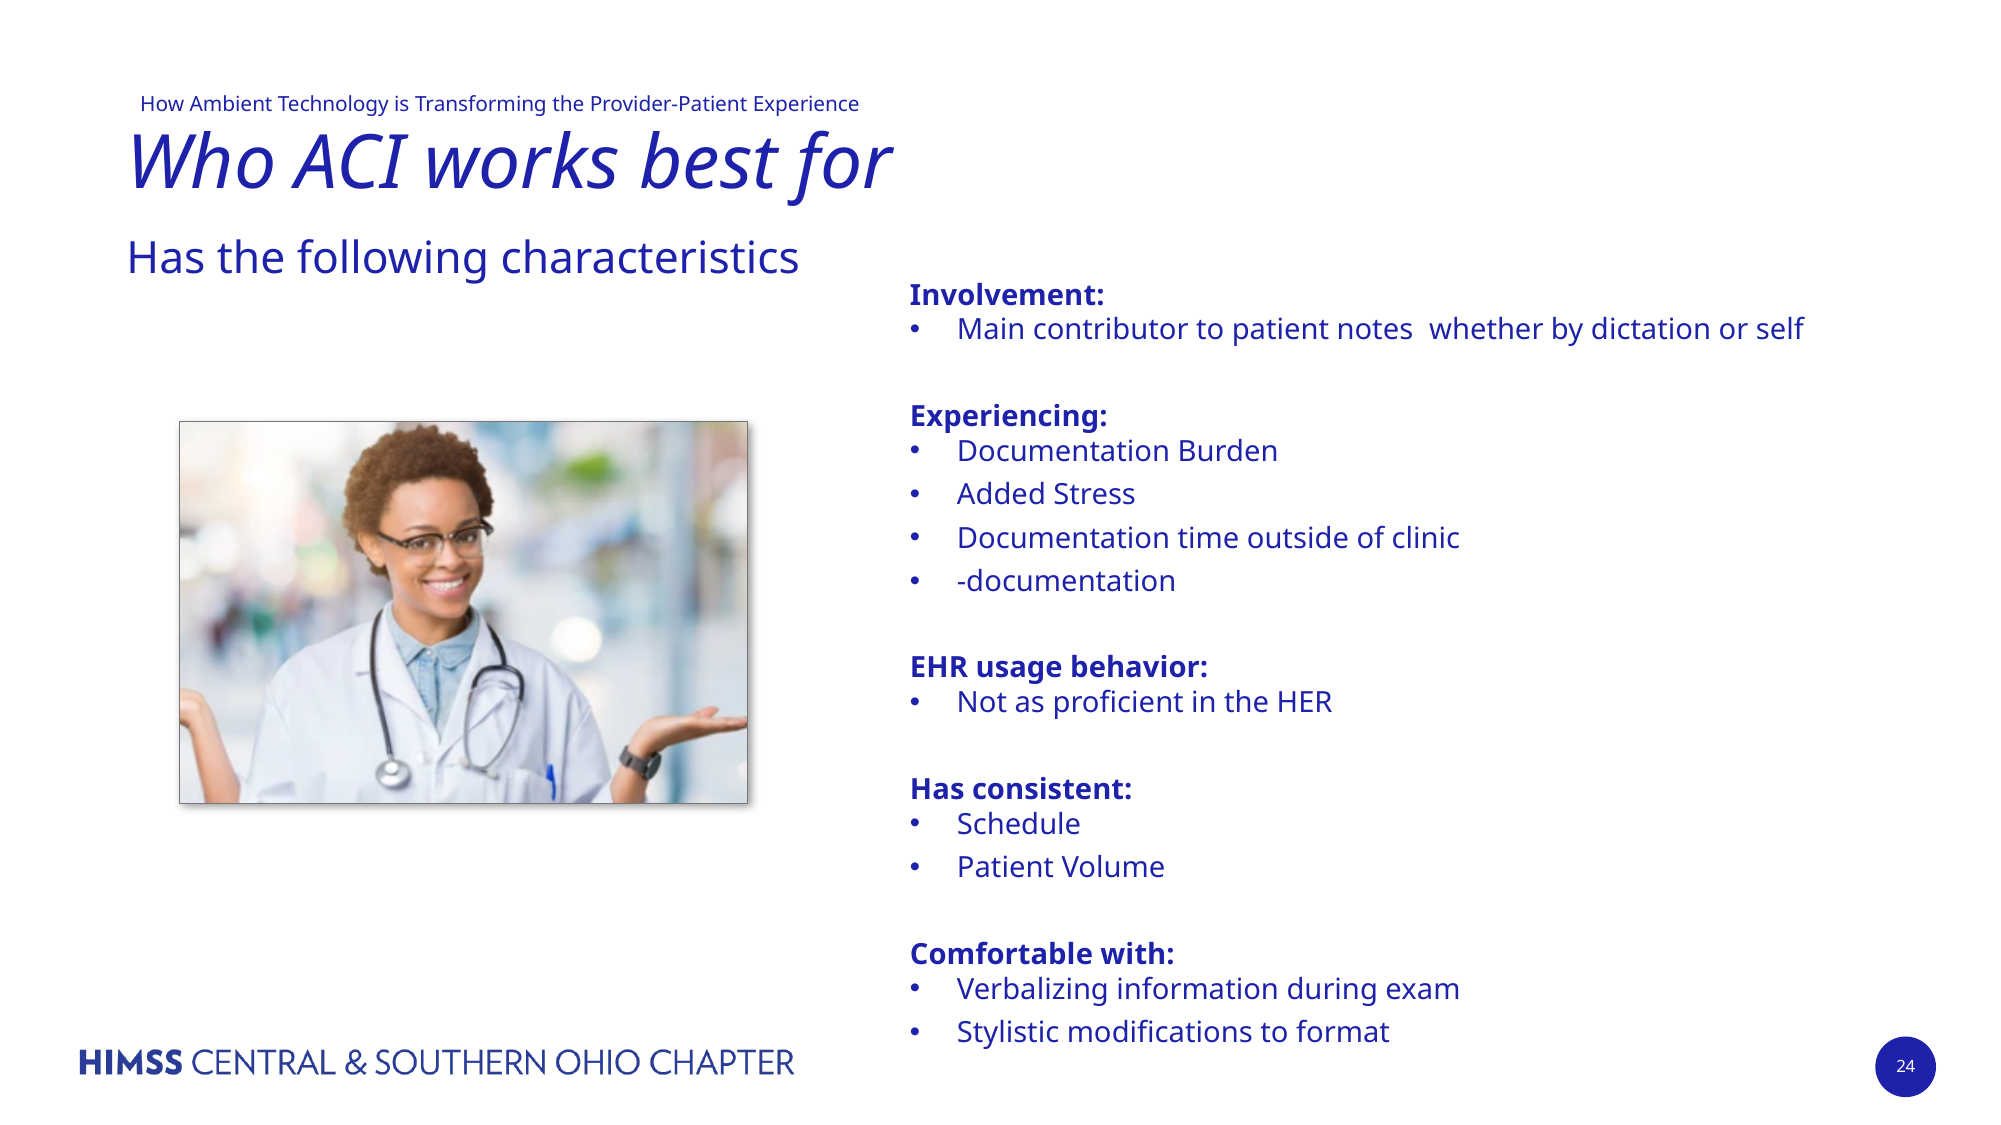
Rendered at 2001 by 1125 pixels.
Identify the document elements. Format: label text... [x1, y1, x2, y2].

list Has the following characteristics [126, 202, 1977, 256]
text_box Involvement: Main contributor to patient notes, whether by dictation or self Experiencing: Documentation Burden Added Stress Documentation time outside of clinic -documentation EHR usage behavior: Not as proficient in the HER Has consistent: Schedule Patient Volume Comfortable with: Verbalizing information during exam Stylistic modifications to format [895, 268, 1948, 1125]
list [179, 421, 748, 804]
picture [54, 1025, 819, 1099]
title Who ACI works best for [126, 118, 1977, 202]
